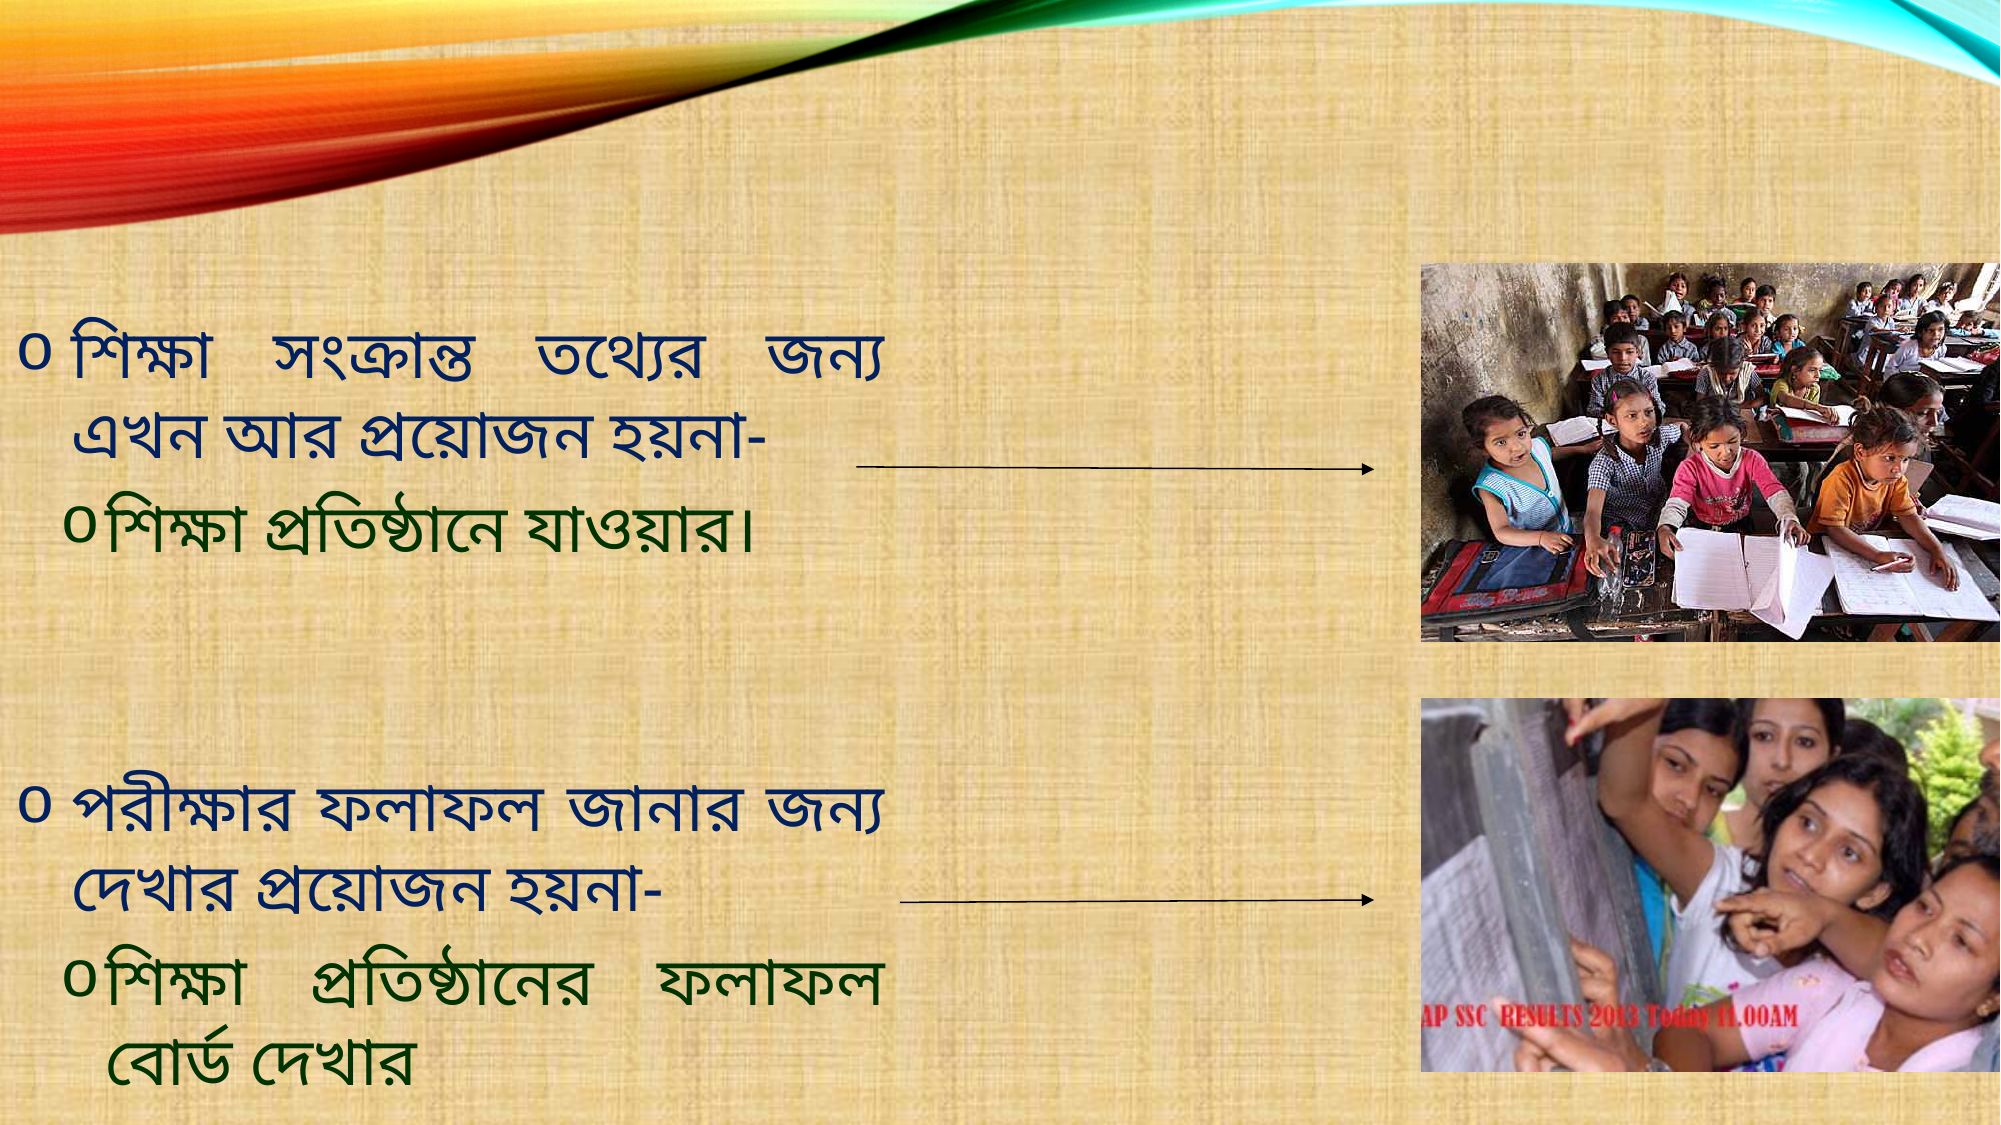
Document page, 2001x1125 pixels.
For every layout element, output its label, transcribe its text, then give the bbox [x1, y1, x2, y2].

picture [0, 0, 2001, 1125]
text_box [856, 466, 1375, 470]
text_box শিক্ষা সংক্রান্ত তথ্যের জন্য এখন আর প্রয়োজন হয়না- শিক্ষা প্রতিষ্ঠানে যাওয়ার। পরীক্ষার ফলাফল জানার জন্য দেখার প্রয়োজন হয়না- শিক্ষা প্রতিষ্ঠানের ফলাফল বোর্ড দেখার [0, 304, 900, 1101]
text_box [899, 899, 1375, 903]
